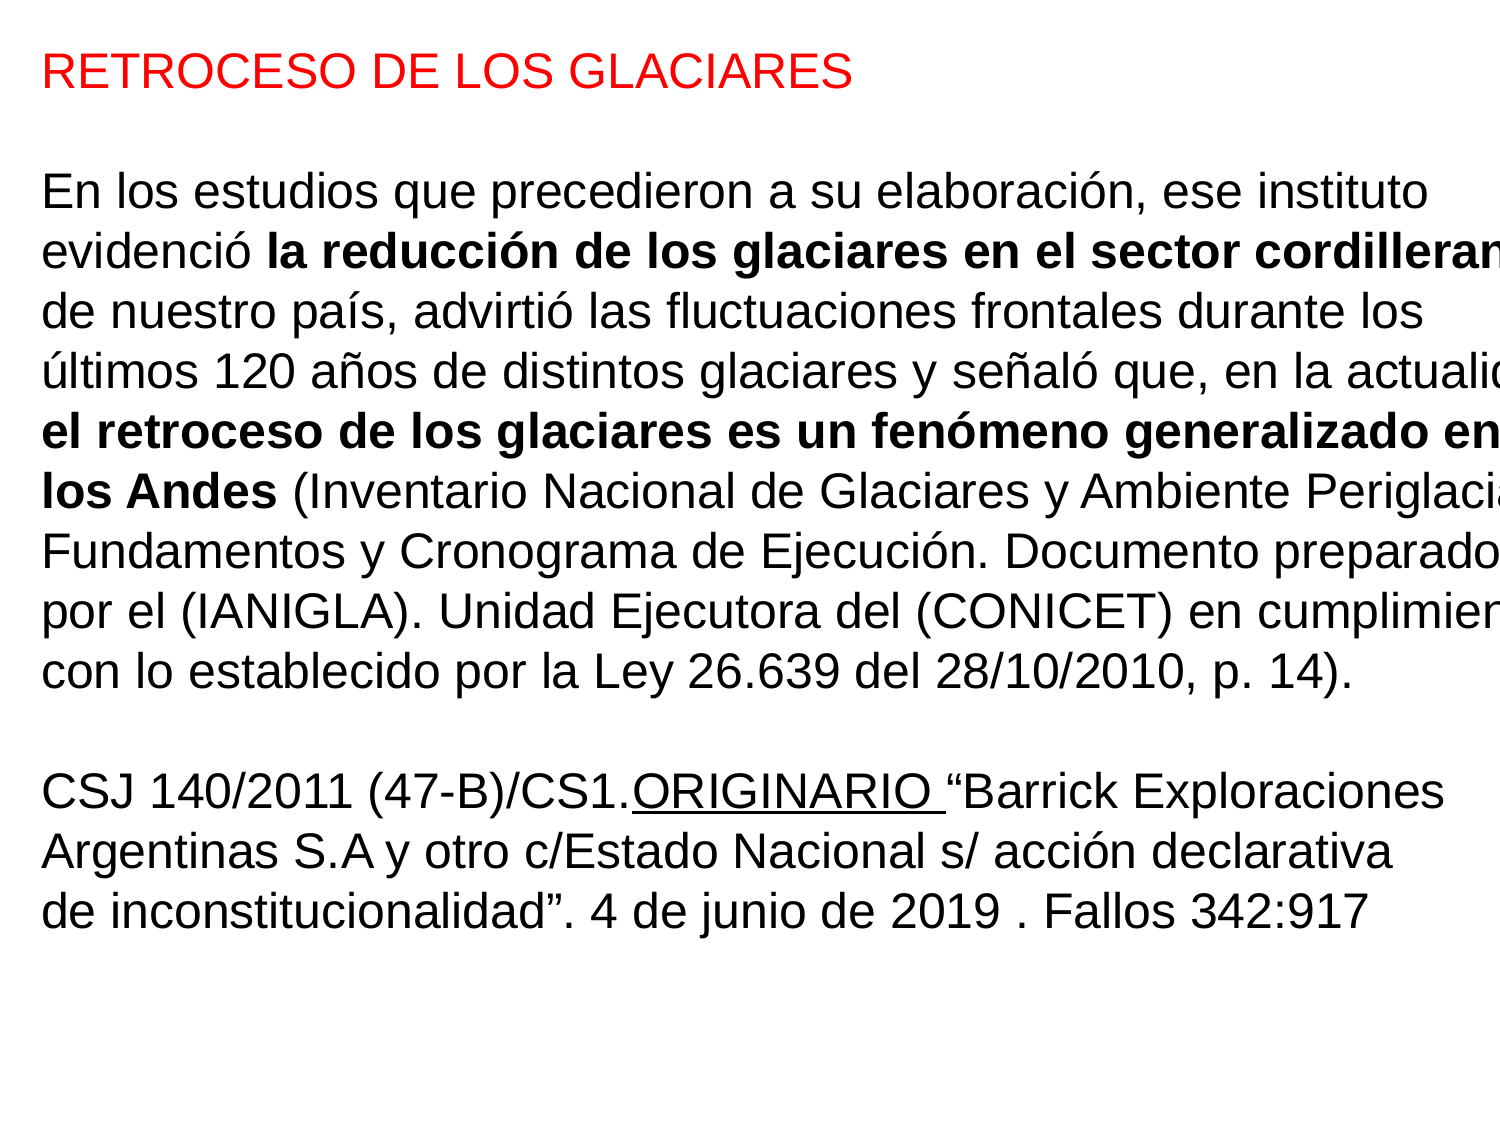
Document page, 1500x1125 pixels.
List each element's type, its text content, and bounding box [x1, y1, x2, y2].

text_box RETROCESO DE LOS GLACIARES En los estudios que precedieron a su elaboración, ese instituto evidenció la reducción de los glaciares en el sector cordillerano de nuestro país, advirtió las fluctuaciones frontales durante los últimos 120 años de distintos glaciares y señaló que, en la actualidad, el retroceso de los glaciares es un fenómeno generalizado en los Andes (Inventario Nacional de Glaciares y Ambiente Periglacial: Fundamentos y Cronograma de Ejecución. Documento preparado por el (IANIGLA). Unidad Ejecutora del (CONICET) en cumplimiento con lo establecido por la Ley 26.639 del 28/10/2010, p. 14). CSJ 140/2011 (47-B)/CS1.ORIGINARIO “Barrick Exploraciones Argentinas S.A y otro c/Estado Nacional s/ acción declarativa de inconstitucionalidad”. 4 de junio de 2019 . Fallos 342:917 [26, 30, 1500, 1125]
